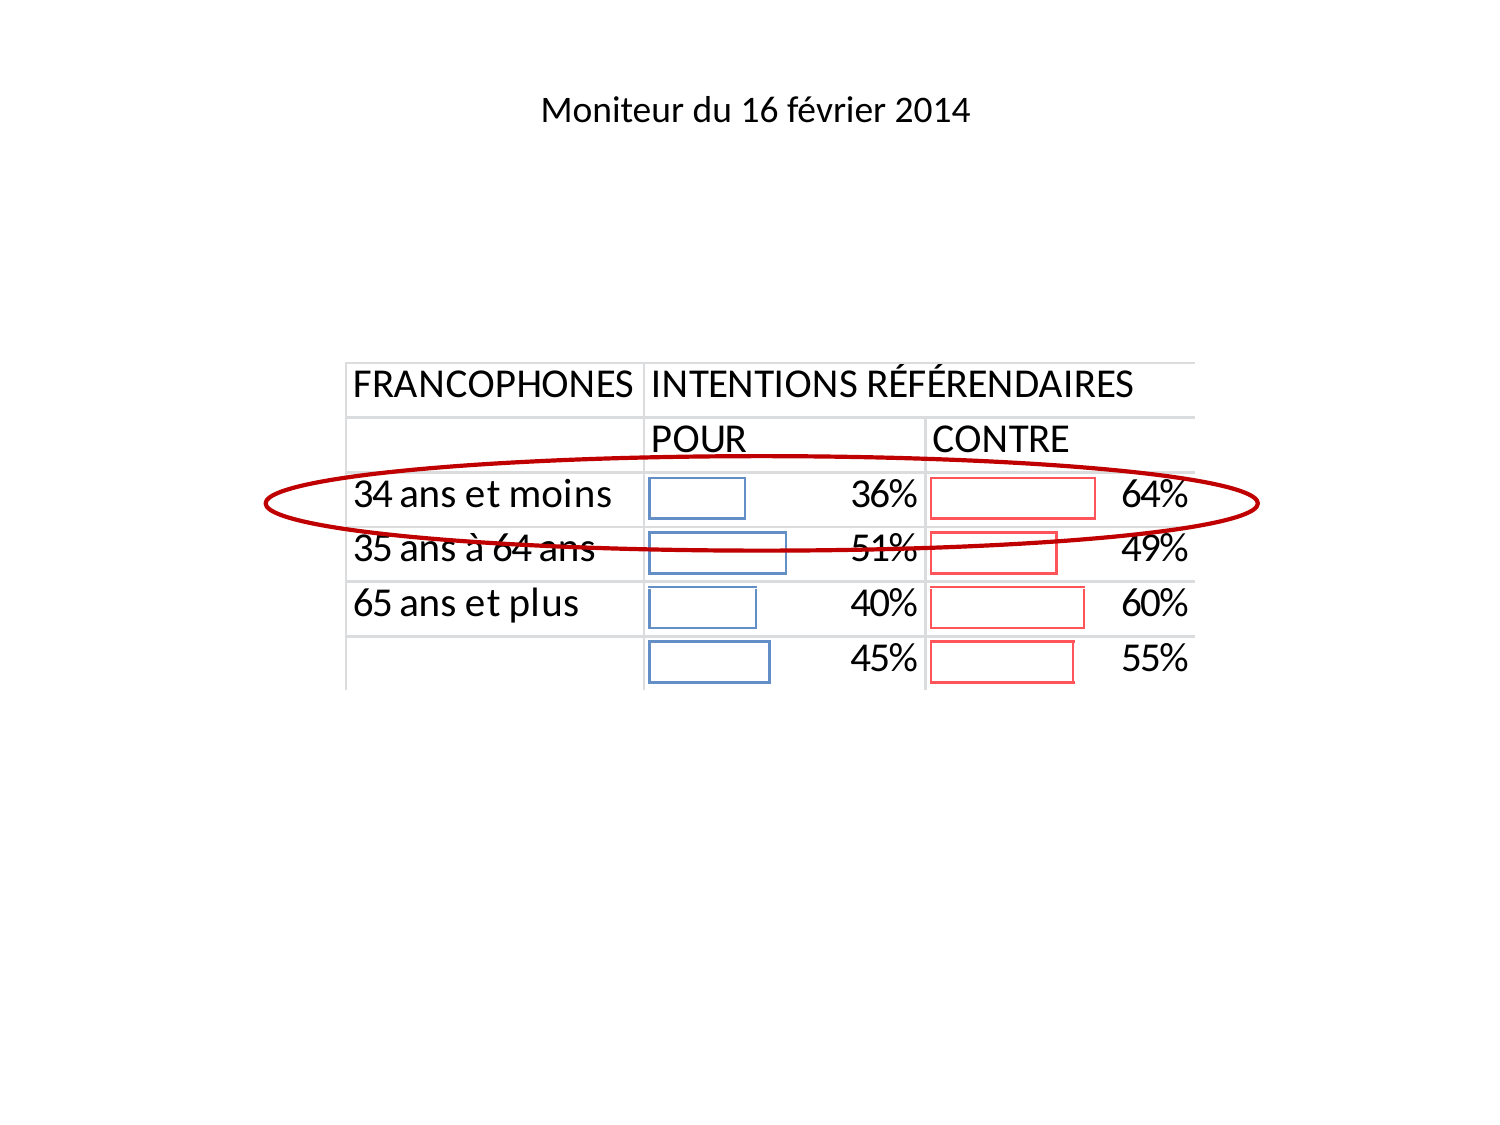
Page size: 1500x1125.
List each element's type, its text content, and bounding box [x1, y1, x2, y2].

text_box [263, 476, 339, 531]
text_box Moniteur du 16 février 2014 [147, 78, 1365, 138]
picture [344, 361, 1198, 693]
text_box [1202, 479, 1260, 528]
